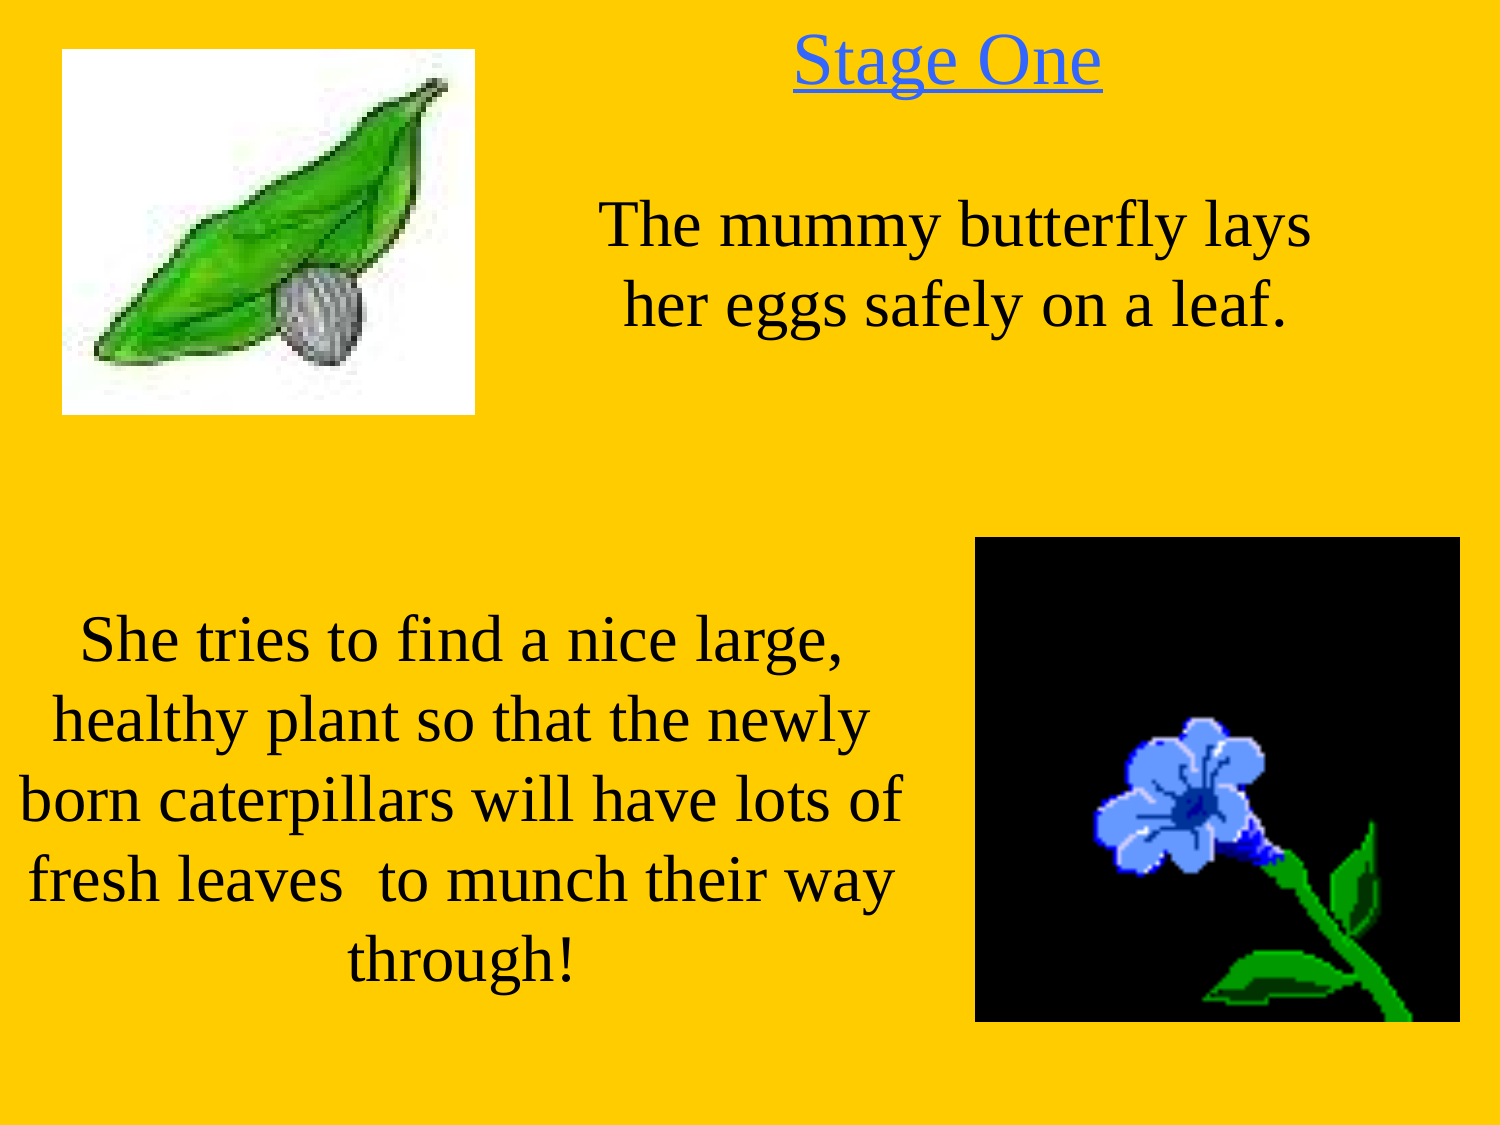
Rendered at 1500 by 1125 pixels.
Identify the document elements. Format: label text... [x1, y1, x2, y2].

picture [974, 537, 1460, 1023]
subtitle She tries to find a nice large, healthy plant so that the newly born caterpillars will have lots of fresh leaves to munch their way through! [0, 587, 925, 1000]
picture [62, 49, 476, 415]
title Stage One The mummy butterfly lays her eggs safely on a leaf. [575, 0, 1338, 350]
